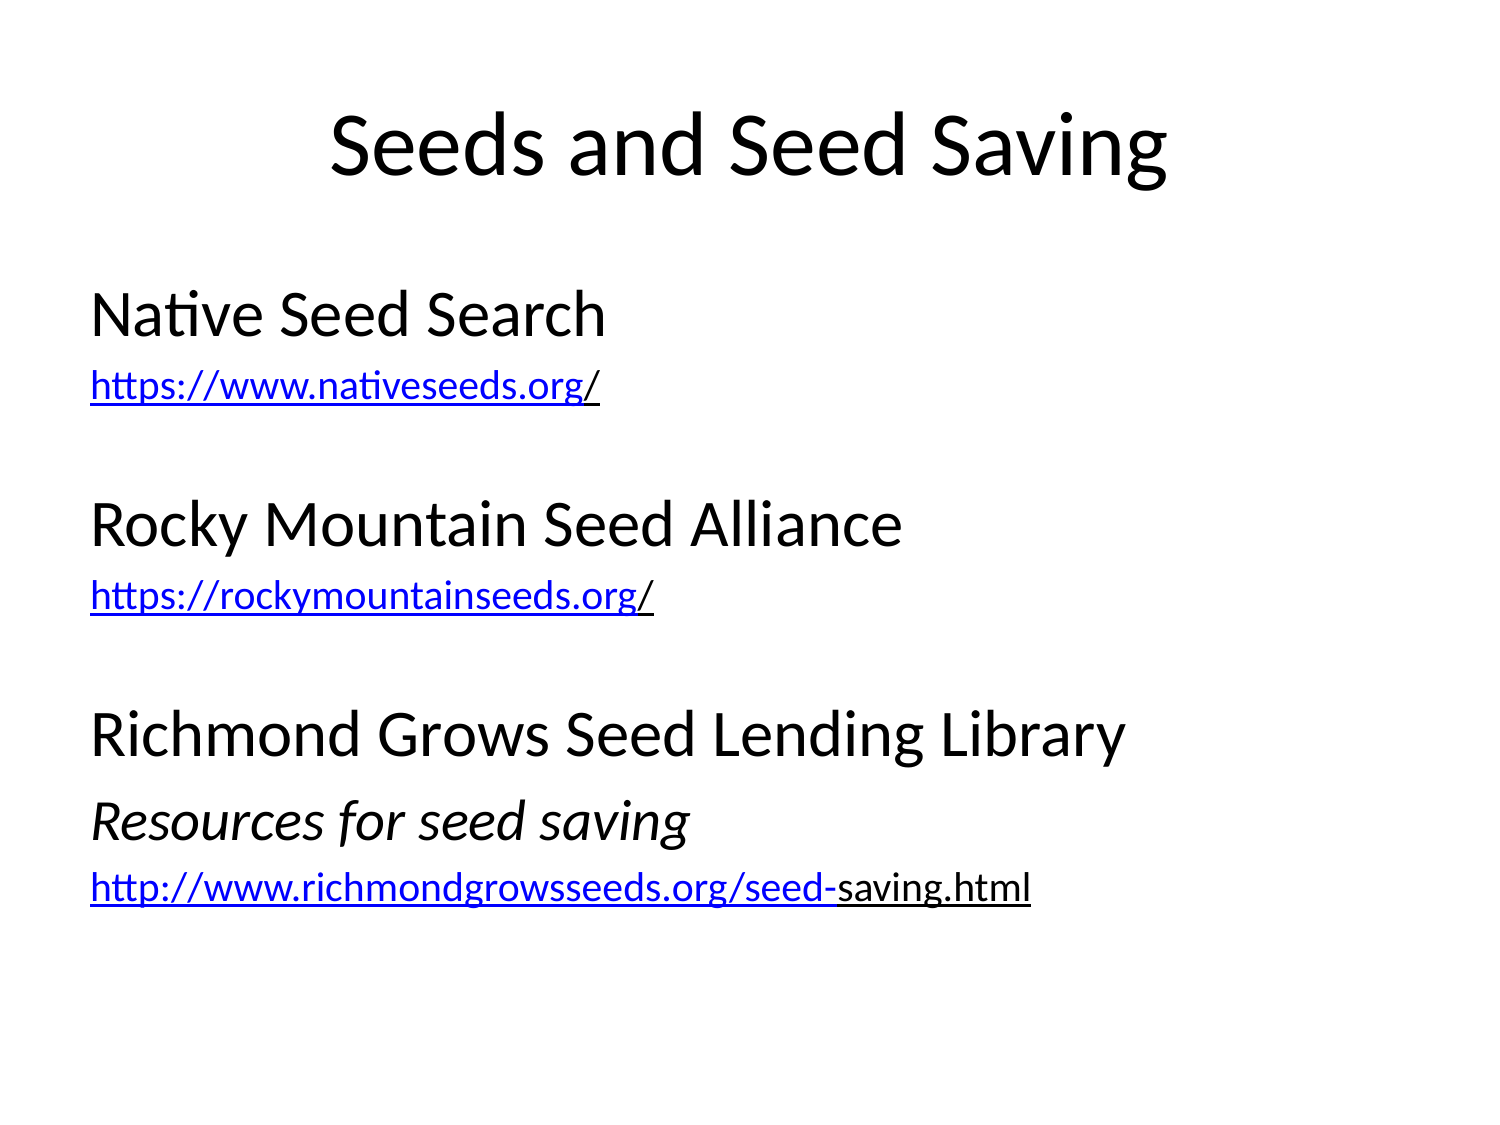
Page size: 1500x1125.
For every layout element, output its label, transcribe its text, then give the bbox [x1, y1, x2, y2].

list Native Seed Search https://www.nativeseeds.org/ Rocky Mountain Seed Alliance https://rockymountainseeds.org/ Richmond Grows Seed Lending Library Resources for seed saving http://www.richmondgrowsseeds.org/seed-saving.html [75, 262, 1425, 1005]
title Seeds and Seed Saving [75, 45, 1425, 233]
